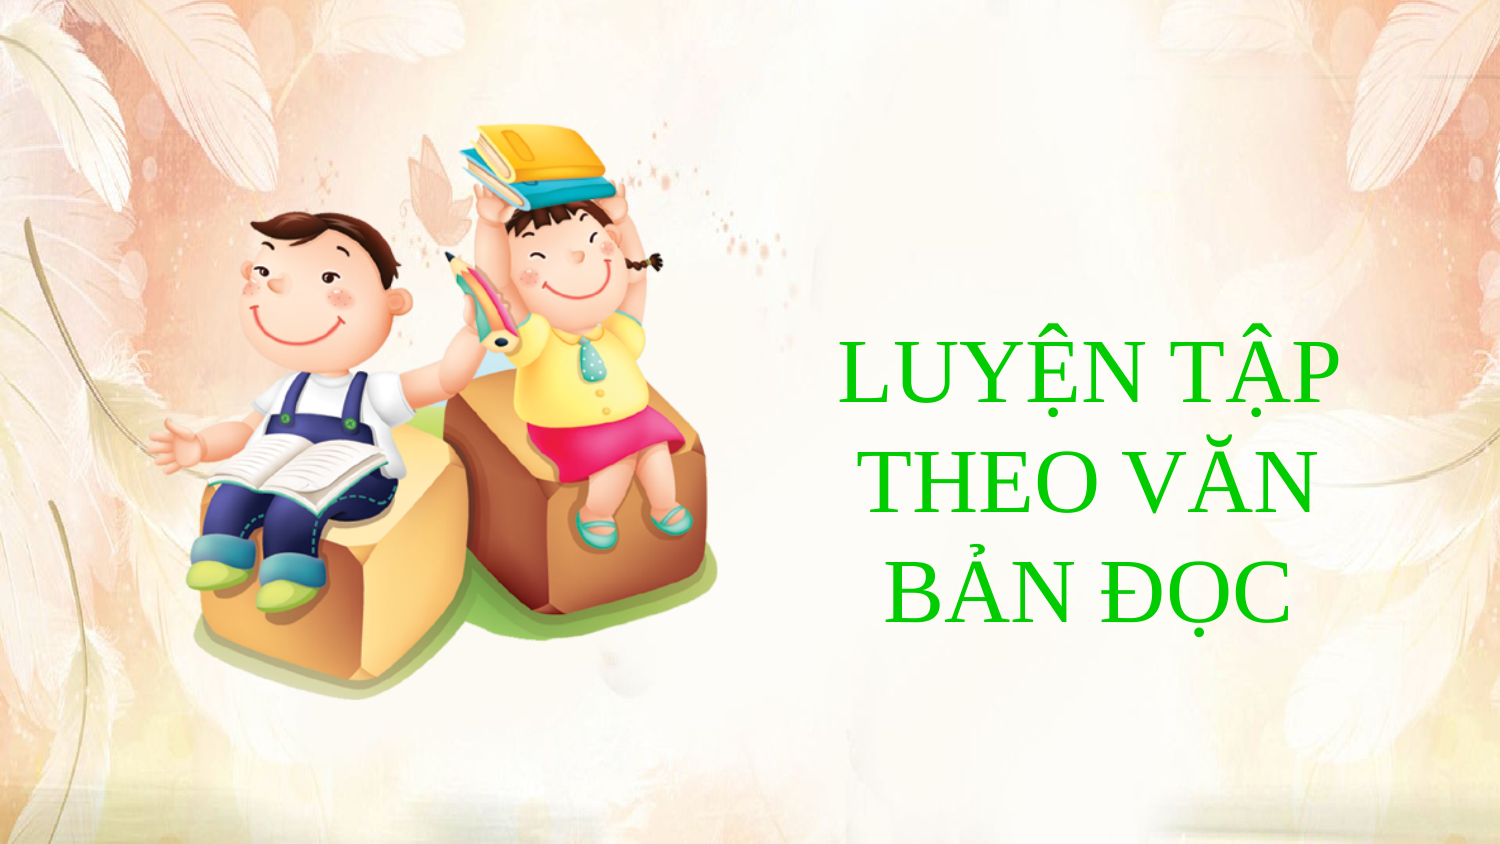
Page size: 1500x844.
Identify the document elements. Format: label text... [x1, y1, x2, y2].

text_box LUYỆN TẬP THEO VĂN BẢN ĐỌC [750, 305, 1427, 647]
picture [0, 0, 1500, 844]
